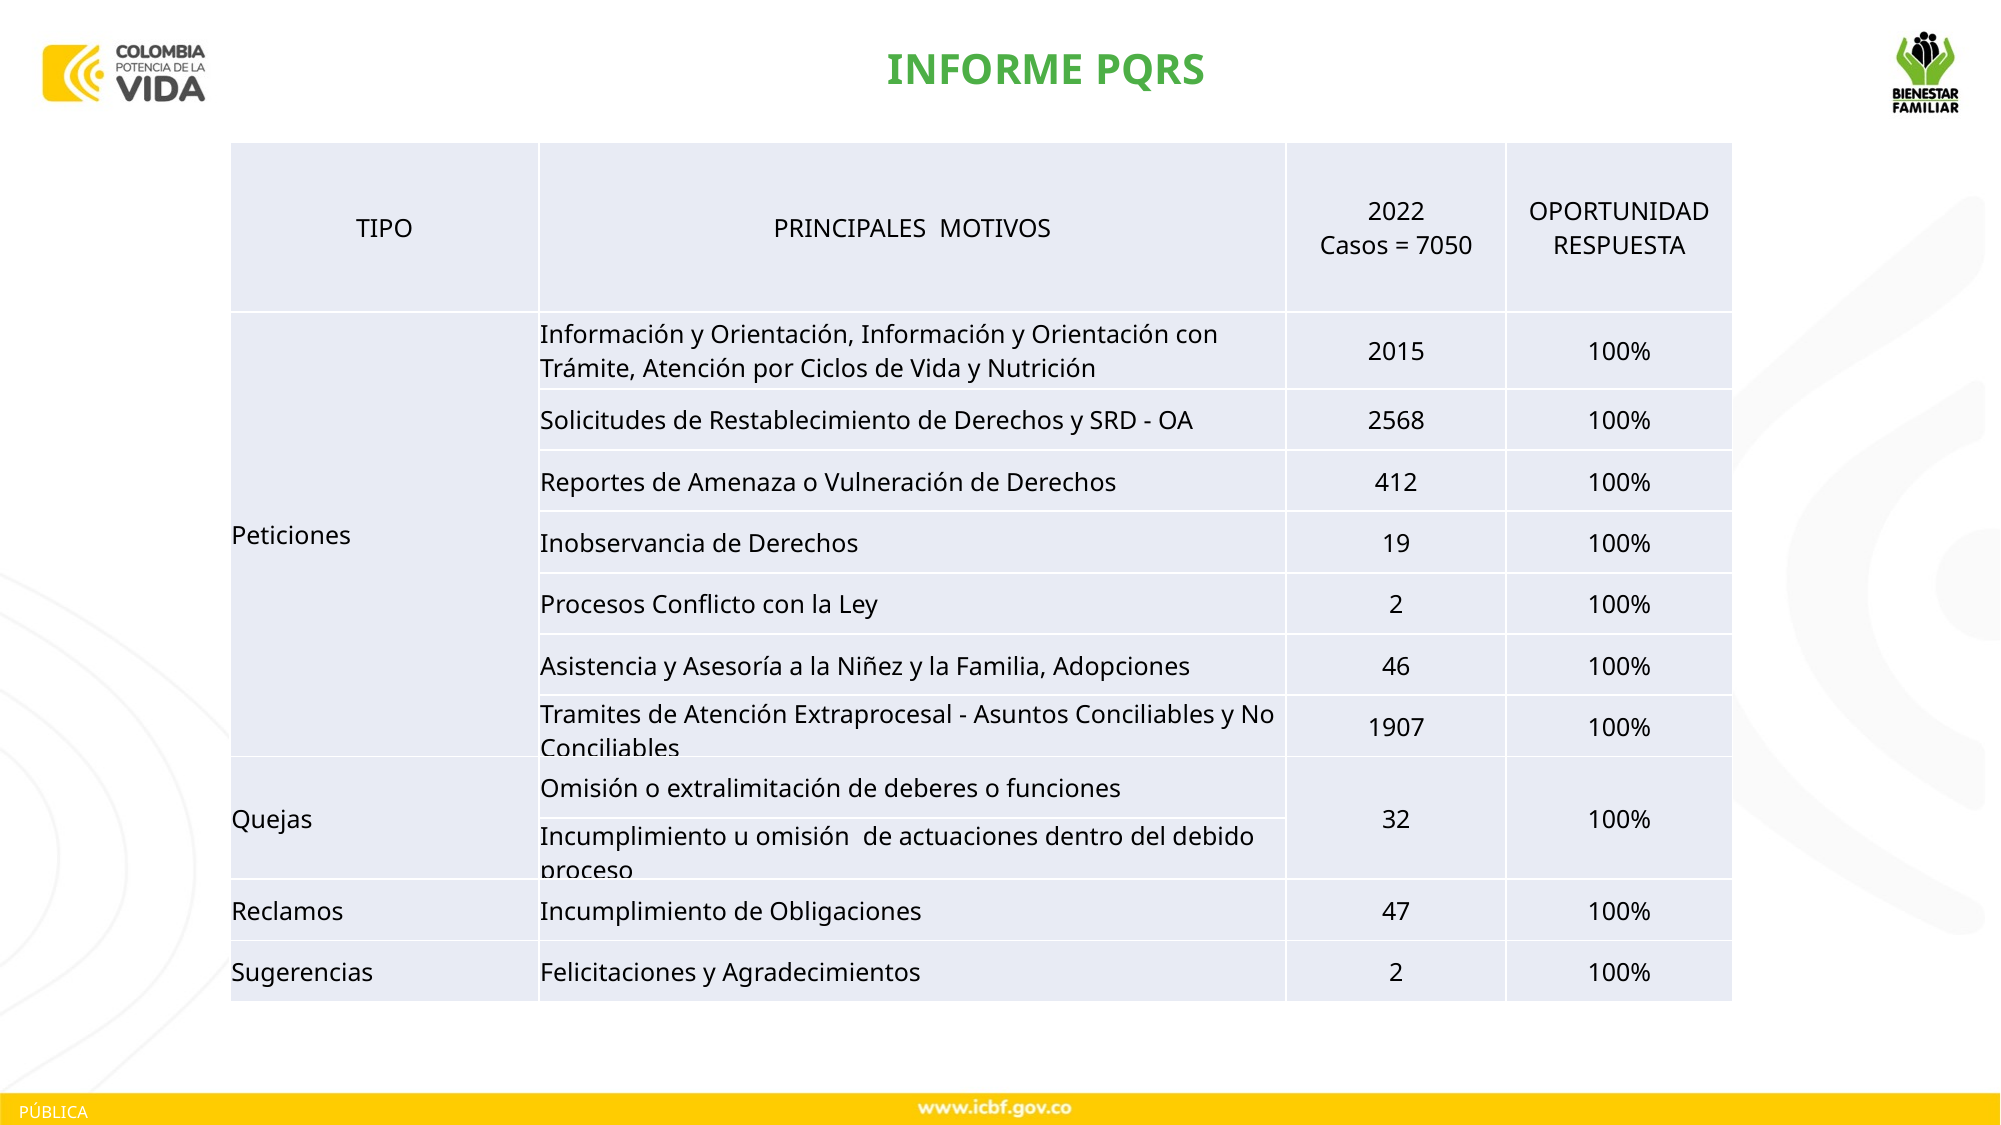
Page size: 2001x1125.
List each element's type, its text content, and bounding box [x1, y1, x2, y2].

table_cell 2 [1287, 941, 1505, 1001]
table_cell 1907 [1287, 696, 1505, 756]
text_box PÚBLICA [4, 1094, 302, 1125]
picture [0, 0, 2001, 1125]
table_cell 100% [1507, 313, 1732, 388]
table_cell Sugerencias [231, 941, 538, 1001]
table_cell 100% [1507, 574, 1732, 633]
table_cell Omisión o extralimitación de deberes o funciones [540, 757, 1285, 817]
table_cell Quejas [231, 757, 538, 878]
table_cell 2015 [1287, 313, 1505, 388]
table_cell 2568 [1287, 390, 1505, 449]
table_cell Asistencia y Asesoría a la Niñez y la Familia, Adopciones [540, 635, 1285, 694]
table_cell 100% [1507, 451, 1732, 510]
table_cell 100% [1507, 880, 1732, 940]
text_box INFORME PQRS [230, 35, 1864, 101]
table_cell Solicitudes de Restablecimiento de Derechos y SRD - OA [540, 390, 1285, 449]
table_cell Peticiones [231, 313, 538, 756]
table_cell 47 [1287, 880, 1505, 940]
table_header OPORTUNIDAD RESPUESTA [1507, 143, 1732, 311]
table_cell Información y Orientación, Información y Orientación con Trámite, Atención por Ciclos de Vida y Nutrición [540, 313, 1285, 388]
table_cell 100% [1507, 390, 1732, 449]
table_cell Incumplimiento u omisión de actuaciones dentro del debido proceso [540, 819, 1285, 878]
table_cell Procesos Conflicto con la Ley [540, 574, 1285, 633]
table_cell 46 [1287, 635, 1505, 694]
table_cell 100% [1507, 941, 1732, 1001]
table_cell Tramites de Atención Extraprocesal - Asuntos Conciliables y No Conciliables [540, 696, 1285, 756]
table_cell 100% [1507, 696, 1732, 756]
table_header TIPO [231, 143, 538, 311]
table_cell Incumplimiento de Obligaciones [540, 880, 1285, 940]
table_cell Inobservancia de Derechos [540, 512, 1285, 572]
table_cell Felicitaciones y Agradecimientos [540, 941, 1285, 1001]
table_cell 412 [1287, 451, 1505, 510]
table_cell 100% [1507, 512, 1732, 572]
table_header PRINCIPALES MOTIVOS [540, 143, 1285, 311]
table_cell Reclamos [231, 880, 538, 940]
table_header 2022 Casos = 7050 [1287, 143, 1505, 311]
table_cell Reportes de Amenaza o Vulneración de Derechos [540, 451, 1285, 510]
table_cell 2 [1287, 574, 1505, 633]
table_cell 100% [1507, 635, 1732, 694]
table_cell 19 [1287, 512, 1505, 572]
table_cell 100% [1507, 757, 1732, 878]
table_cell 32 [1287, 757, 1505, 878]
